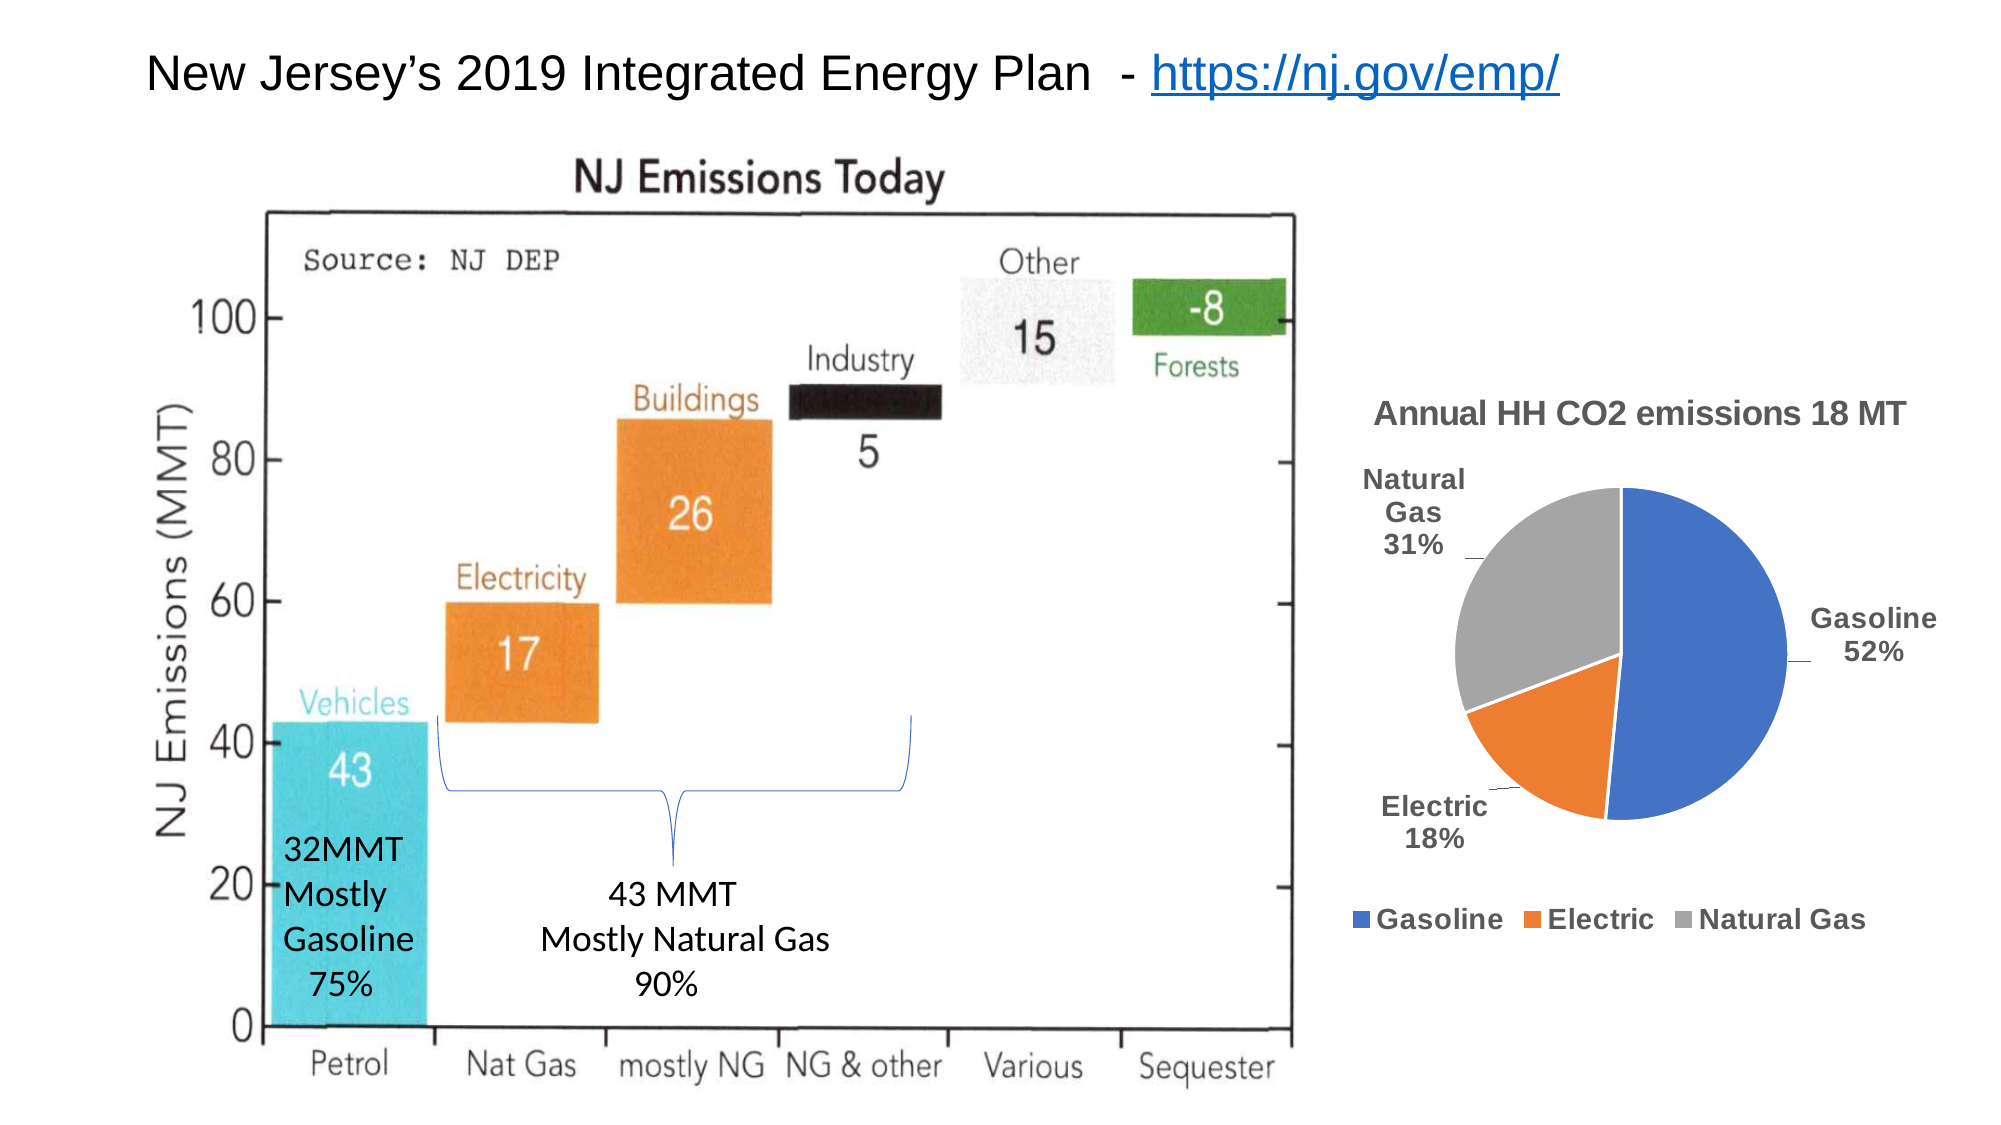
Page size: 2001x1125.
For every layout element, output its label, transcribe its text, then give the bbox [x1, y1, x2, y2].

picture [240, 40, 1218, 1125]
chart [1256, 365, 1964, 942]
text_box New Jersey’s 2019 Integrated Energy Plan - https://nj.gov/emp/ [131, 33, 1604, 108]
